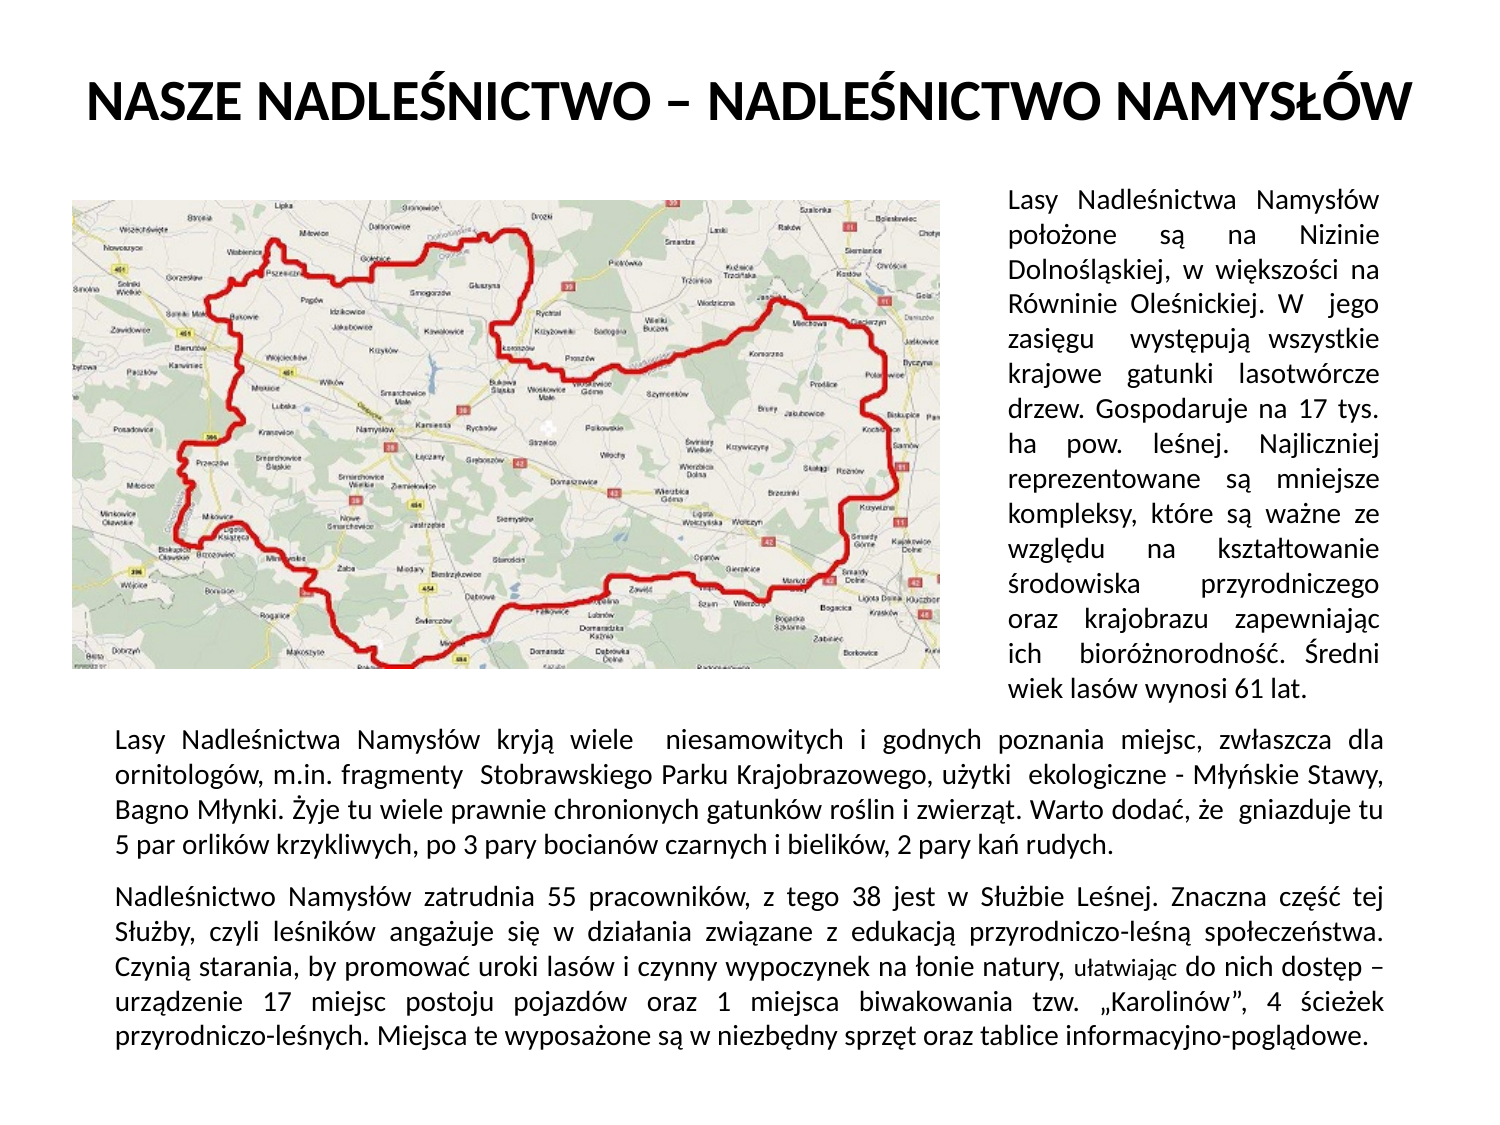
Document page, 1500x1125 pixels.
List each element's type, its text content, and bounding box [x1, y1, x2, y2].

picture [72, 200, 940, 669]
title NASZE NADLEŚNICTWO – NADLEŚNICTWO NAMYSŁÓW [40, 44, 1460, 150]
text_box Lasy Nadleśnictwa Namysłów położone są na Nizinie Dolnośląskiej, w większości na Równinie Oleśnickiej. W jego zasięgu występują wszystkie krajowe gatunki lasotwórcze drzew. Gospodaruje na 17 tys. ha pow. leśnej. Najliczniej reprezentowane są mniejsze kompleksy, które są ważne ze względu na kształtowanie środowiska przyrodniczego oraz krajobrazu zapewniając ich bioróżnorodność. Średni wiek lasów wynosi 61 lat. [993, 172, 1395, 712]
text_box Nadleśnictwo Namysłów zatrudnia 55 pracowników, z tego 38 jest w Służbie Leśnej. Znaczna część tej Służby, czyli leśników angażuje się w działania związane z edukacją przyrodniczo-leśną społeczeństwa. Czynią starania, by promować uroki lasów i czynny wypoczynek na łonie natury, ułatwiając do nich dostęp – urządzenie 17 miejsc postoju pojazdów oraz 1 miejsca biwakowania tzw. „Karolinów”, 4 ścieżek przyrodniczo-leśnych. Miejsca te wyposażone są w niezbędny sprzęt oraz tablice informacyjno-poglądowe. [100, 869, 1400, 1085]
text_box Lasy Nadleśnictwa Namysłów kryją wiele niesamowitych i godnych poznania miejsc, zwłaszcza dla ornitologów, m.in. fragmenty Stobrawskiego Parku Krajobrazowego, użytki ekologiczne - Młyńskie Stawy, Bagno Młynki. Żyje tu wiele prawnie chronionych gatunków roślin i zwierząt. Warto dodać, że gniazduje tu 5 par orlików krzykliwych, po 3 pary bocianów czarnych i bielików, 2 pary kań rudych. [100, 712, 1400, 868]
